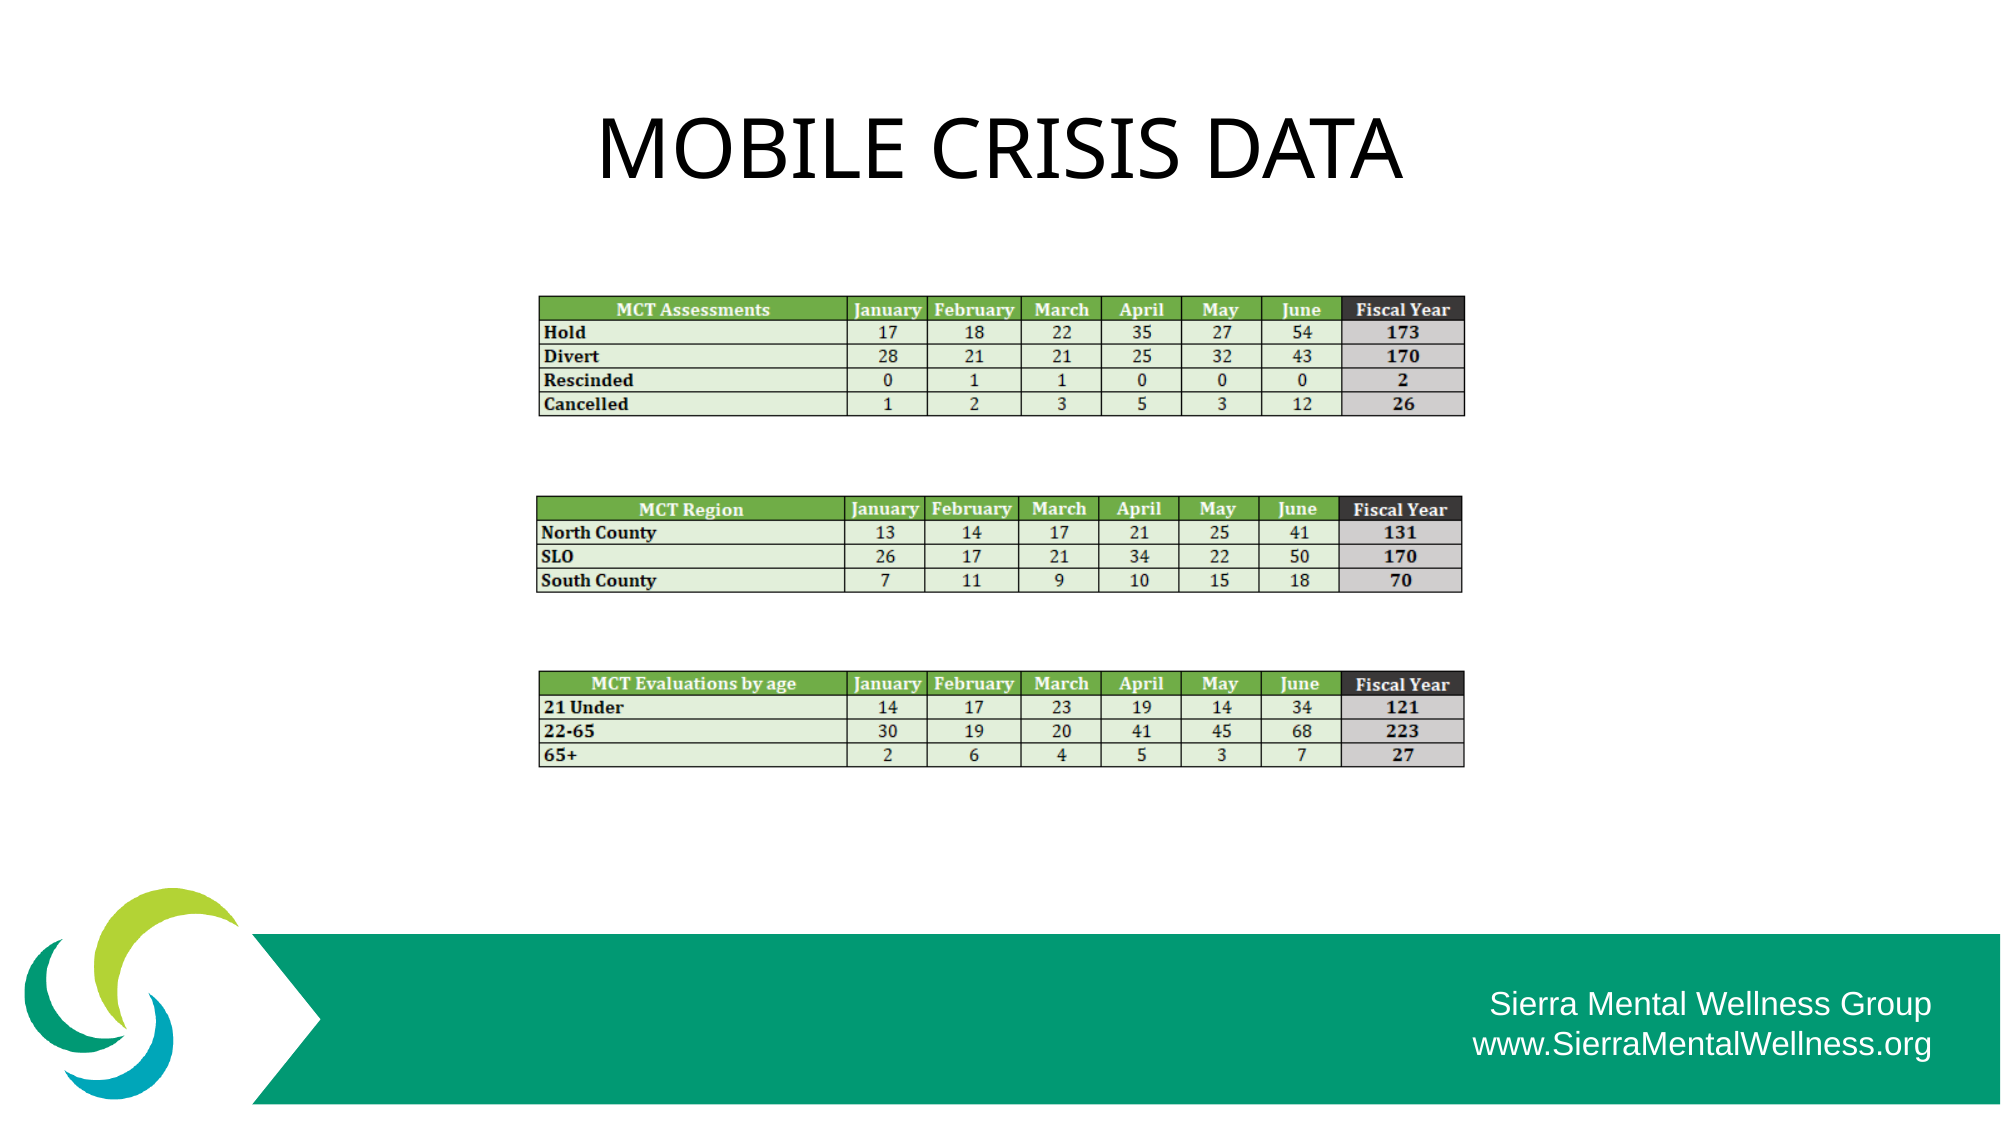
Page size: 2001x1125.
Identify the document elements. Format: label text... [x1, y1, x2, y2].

picture [530, 487, 1470, 603]
picture [24, 888, 239, 1100]
picture [530, 287, 1474, 429]
list Mobile Crisis Data [0, 95, 2000, 196]
picture [530, 662, 1471, 775]
